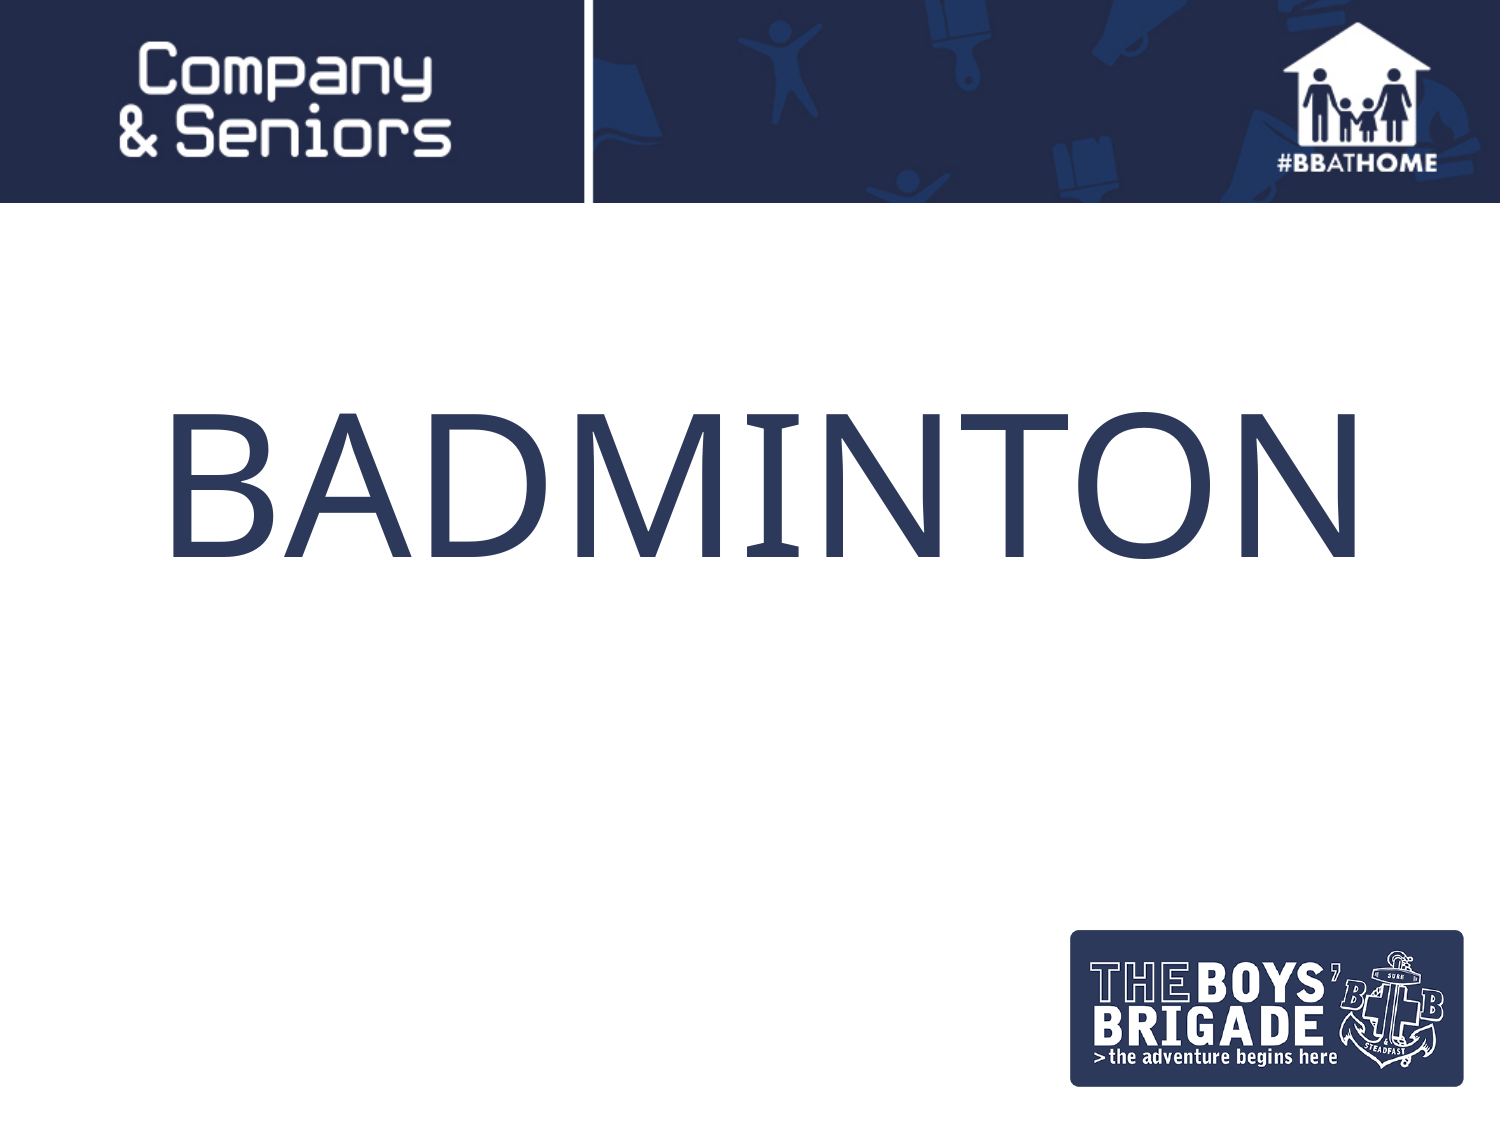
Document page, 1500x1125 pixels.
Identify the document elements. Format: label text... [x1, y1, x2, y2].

text_box Badminton [58, 349, 1471, 605]
picture [0, 0, 1500, 203]
picture [1068, 928, 1465, 1088]
